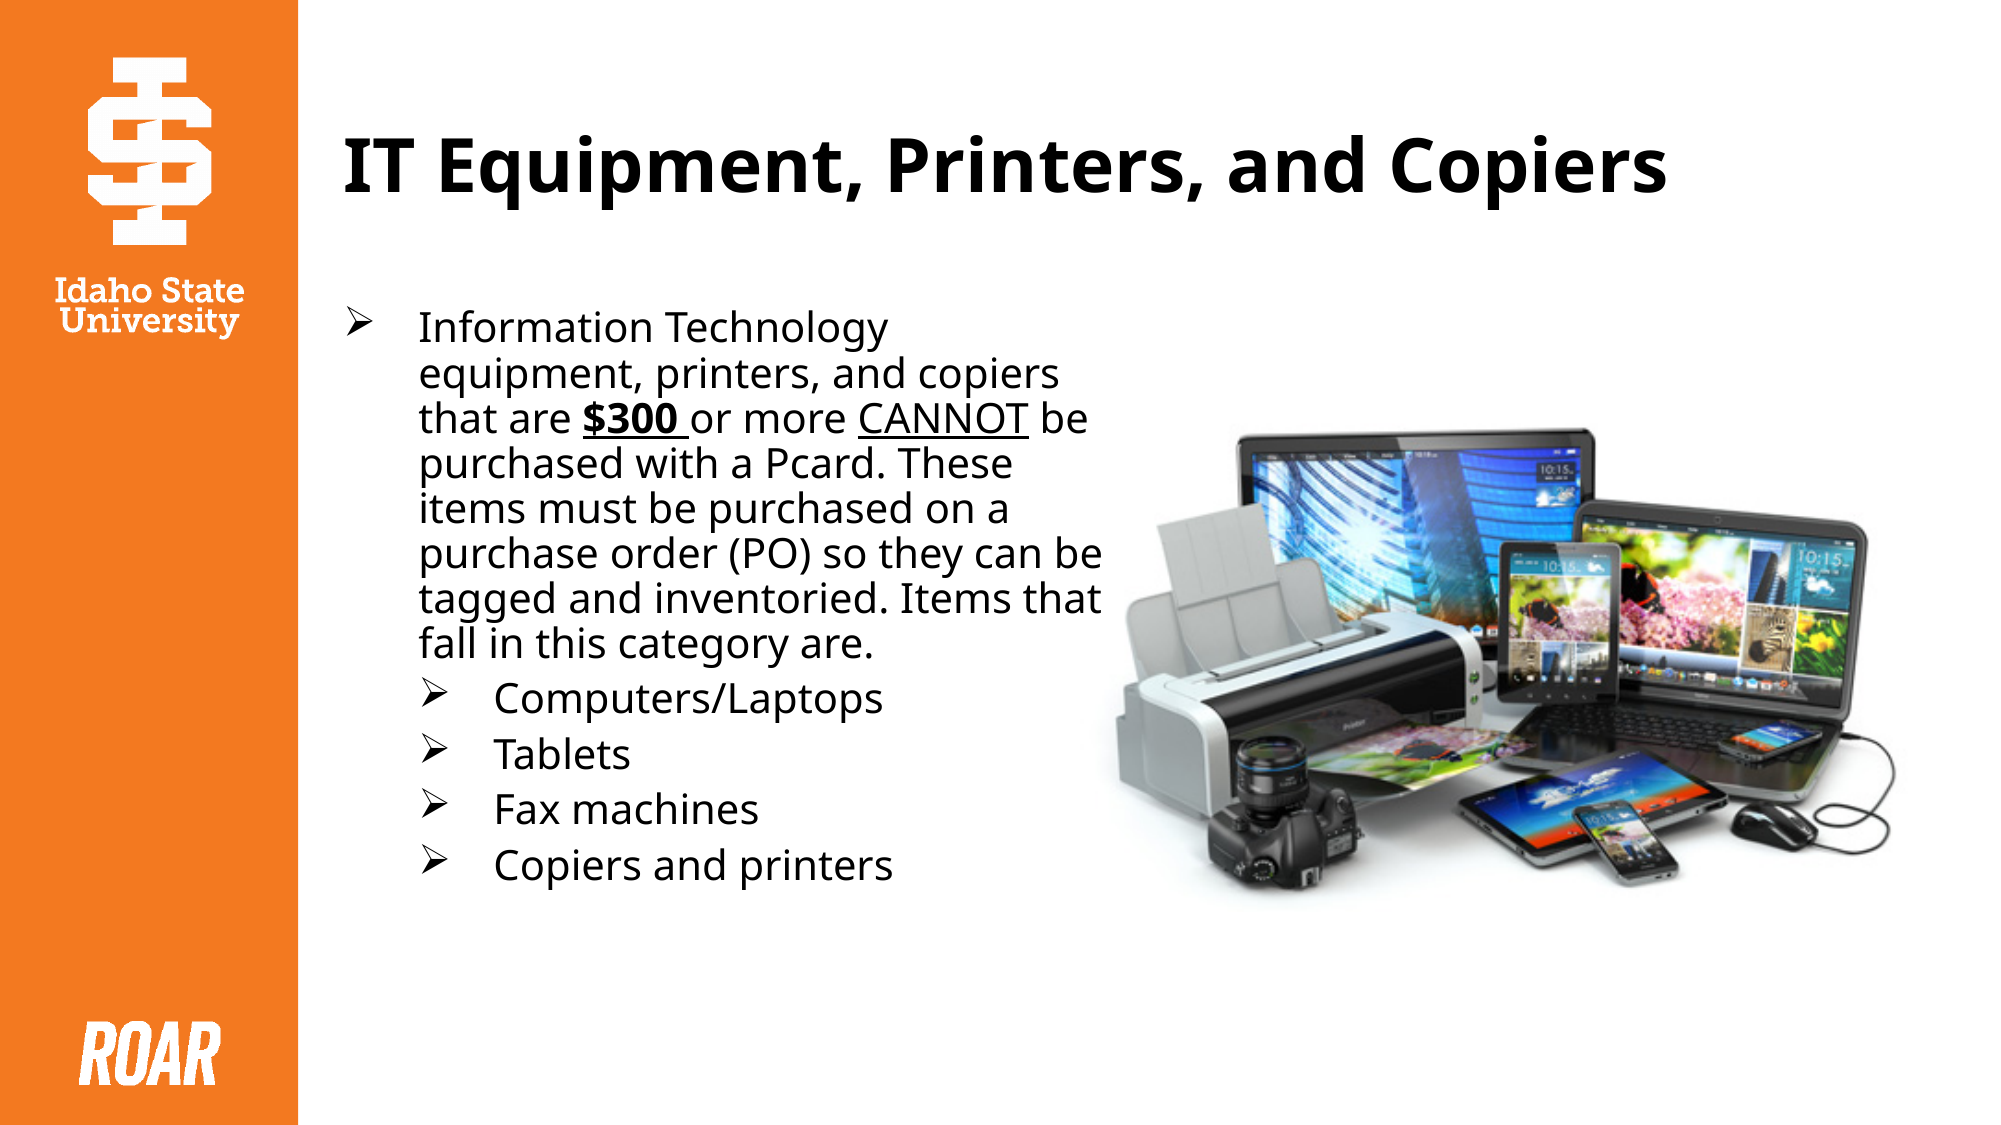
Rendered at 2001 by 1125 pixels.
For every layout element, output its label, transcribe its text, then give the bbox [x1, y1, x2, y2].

title IT Equipment, Printers, and Copiers [328, 59, 1913, 278]
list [1036, 395, 1959, 912]
list Information Technology equipment, printers, and copiers that are $300 or more CANNOT be purchased with a Pcard. These items must be purchased on a purchase order (PO) so they can be tagged and inventoried. Items that fall in this category are. Computers/Laptops Tablets Fax machines Copiers and printers [328, 299, 1130, 1077]
picture [41, 36, 258, 361]
picture [71, 1017, 228, 1089]
